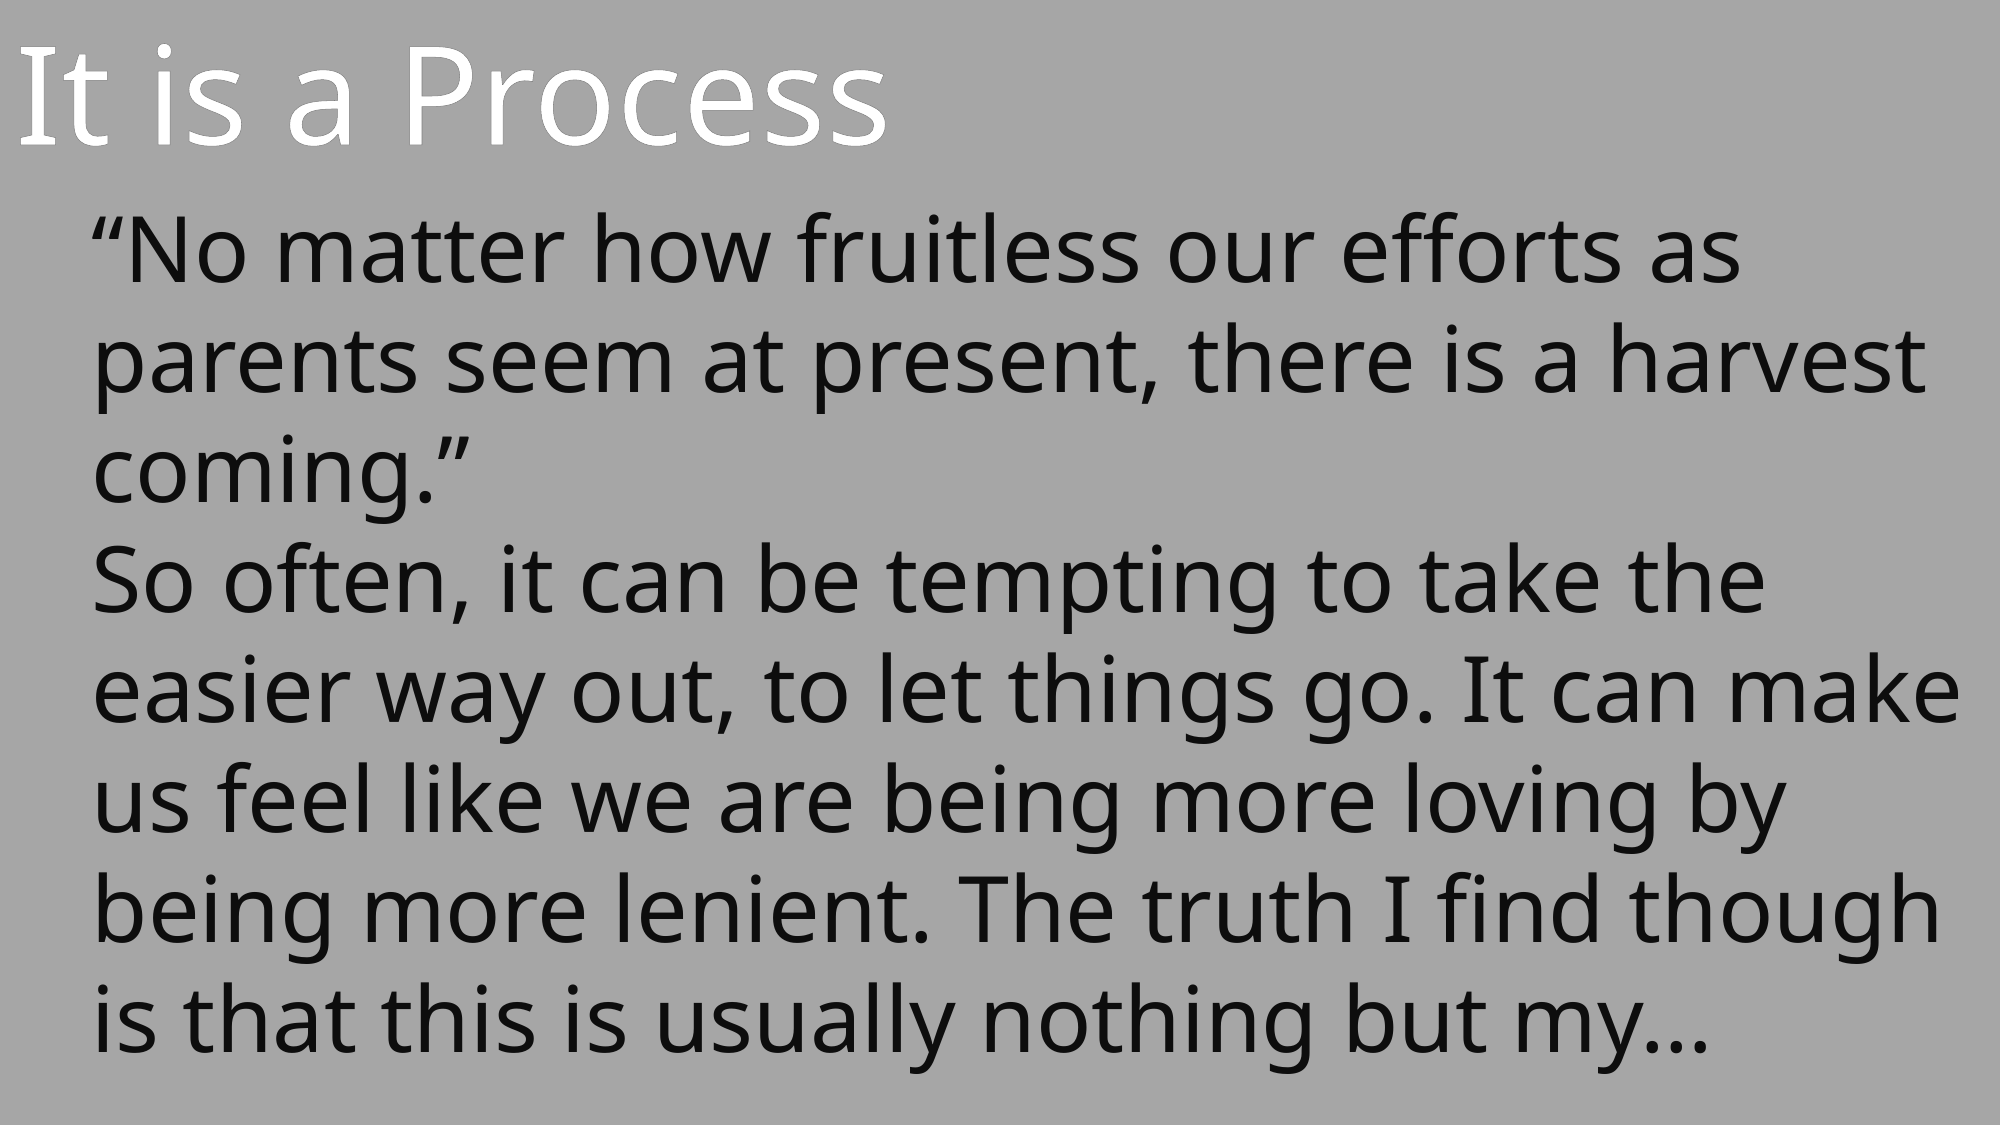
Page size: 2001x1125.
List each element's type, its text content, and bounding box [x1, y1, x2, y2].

text_box “No matter how fruitless our efforts as parents seem at present, there is a harvest coming.” So often, it can be tempting to take the easier way out, to let things go. It can make us feel like we are being more loving by being more lenient. The truth I find though is that this is usually nothing but my… [76, 183, 2000, 1078]
text_box It is a Process [0, 0, 1976, 180]
